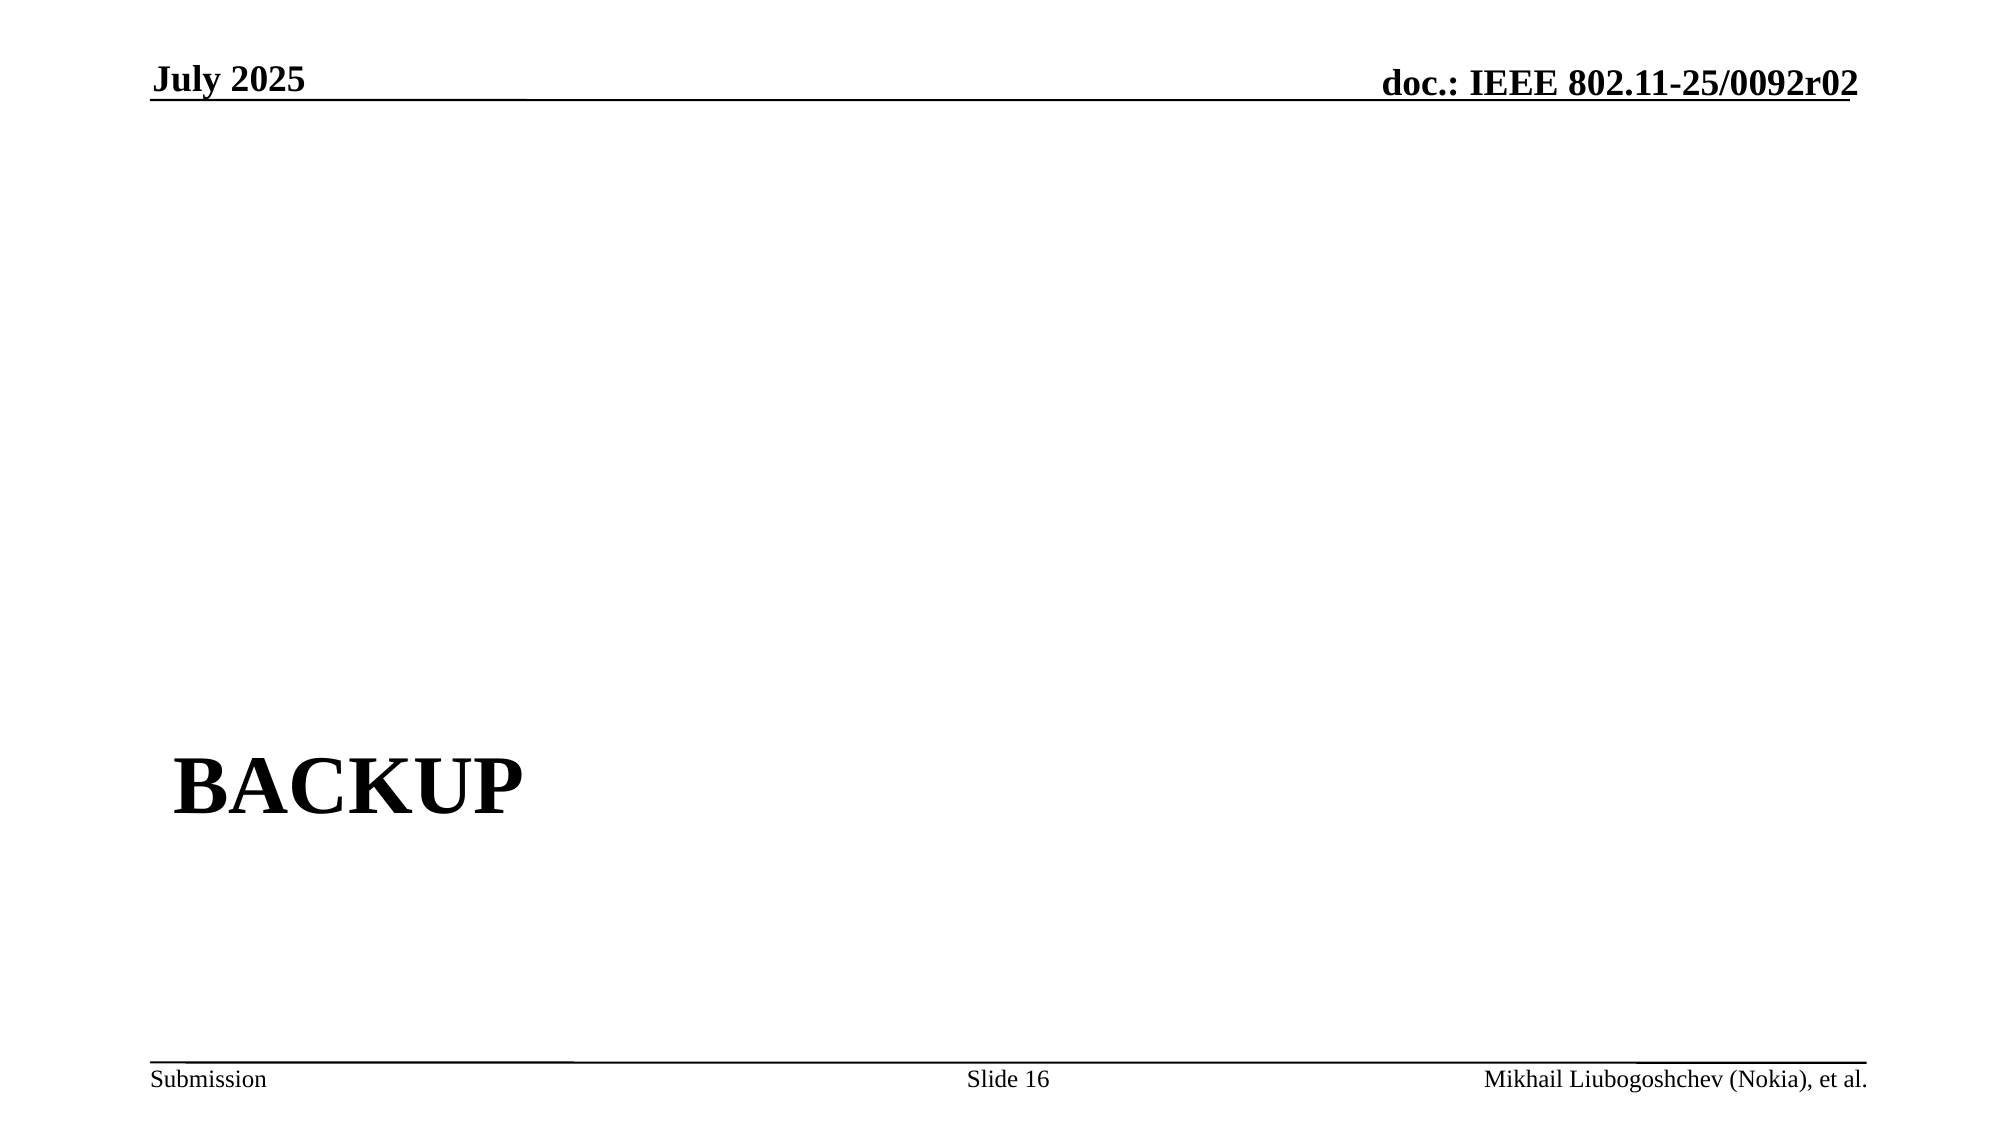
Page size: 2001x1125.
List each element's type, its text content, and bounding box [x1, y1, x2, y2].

footer Mikhail Liubogoshchev (Nokia), et al. [1171, 1061, 1869, 1093]
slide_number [152, 54, 563, 100]
slide_number Slide 16 [950, 1061, 1067, 1123]
title Backup [157, 722, 1859, 947]
